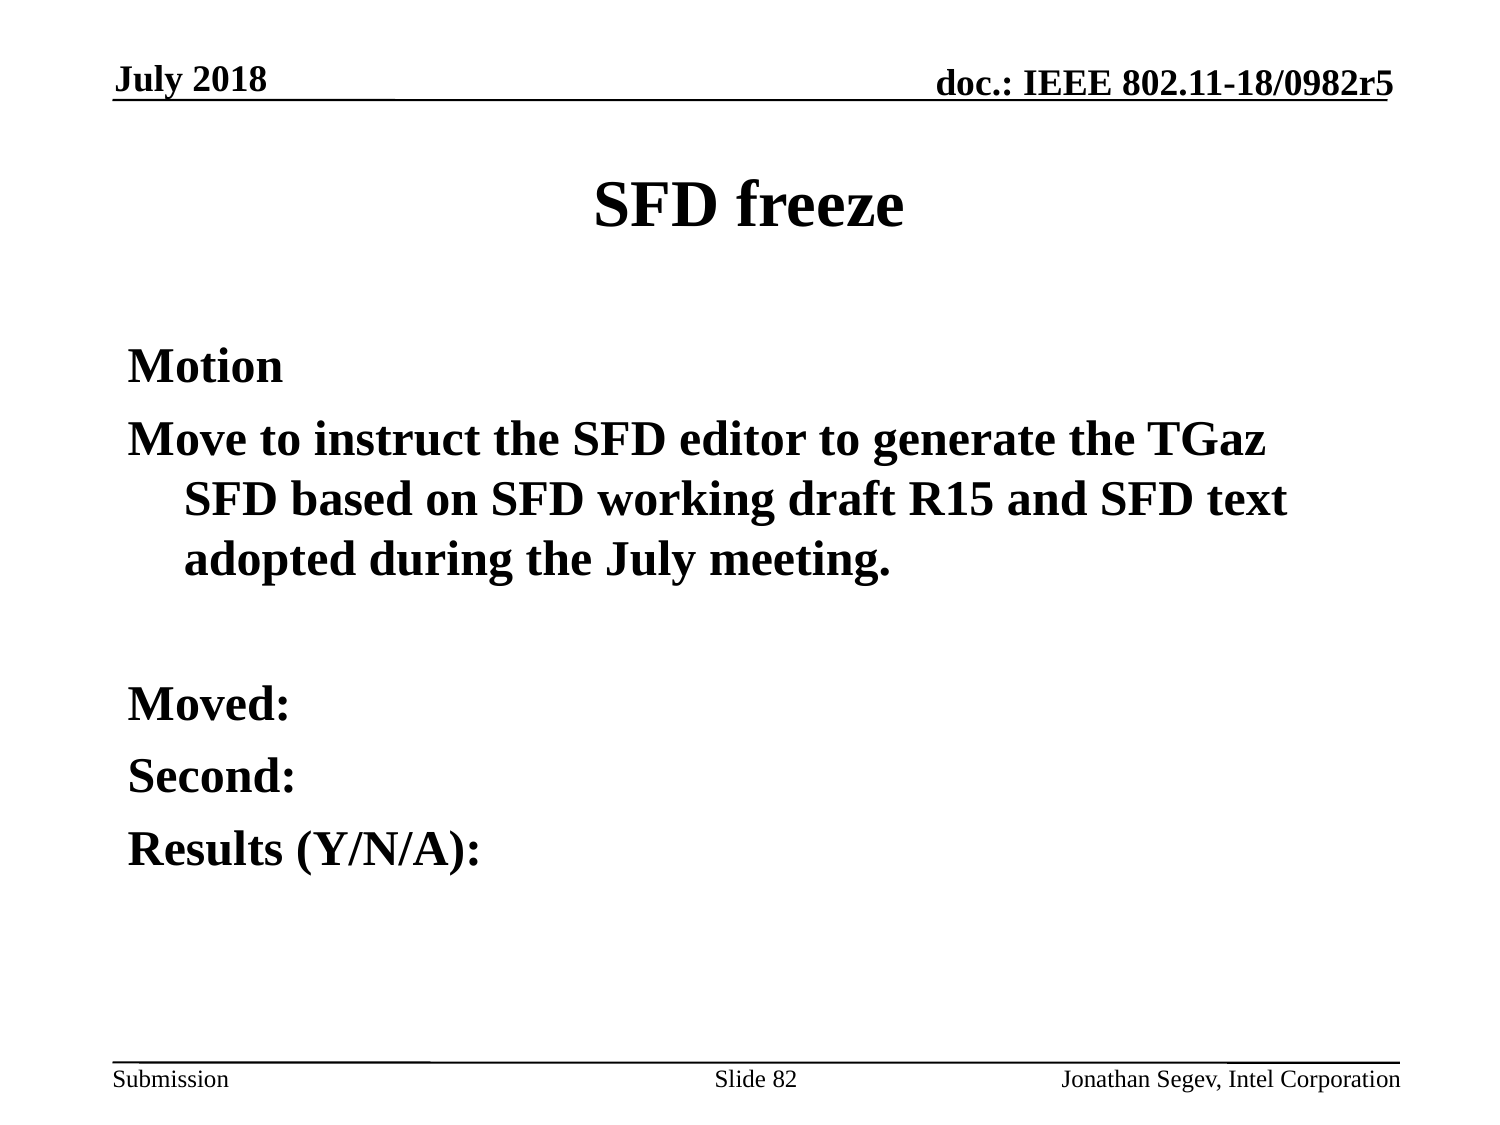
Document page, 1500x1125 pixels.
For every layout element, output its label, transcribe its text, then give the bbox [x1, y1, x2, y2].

title SFD freeze [112, 112, 1388, 288]
footer Jonathan Segev, Intel Corporation [878, 1061, 1402, 1093]
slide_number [114, 54, 423, 100]
slide_number Slide 82 [712, 1061, 800, 1123]
list Motion Move to instruct the SFD editor to generate the TGaz SFD based on SFD working draft R15 and SFD text adopted during the July meeting. Moved: Second: Results (Y/N/A): [112, 324, 1388, 1000]
